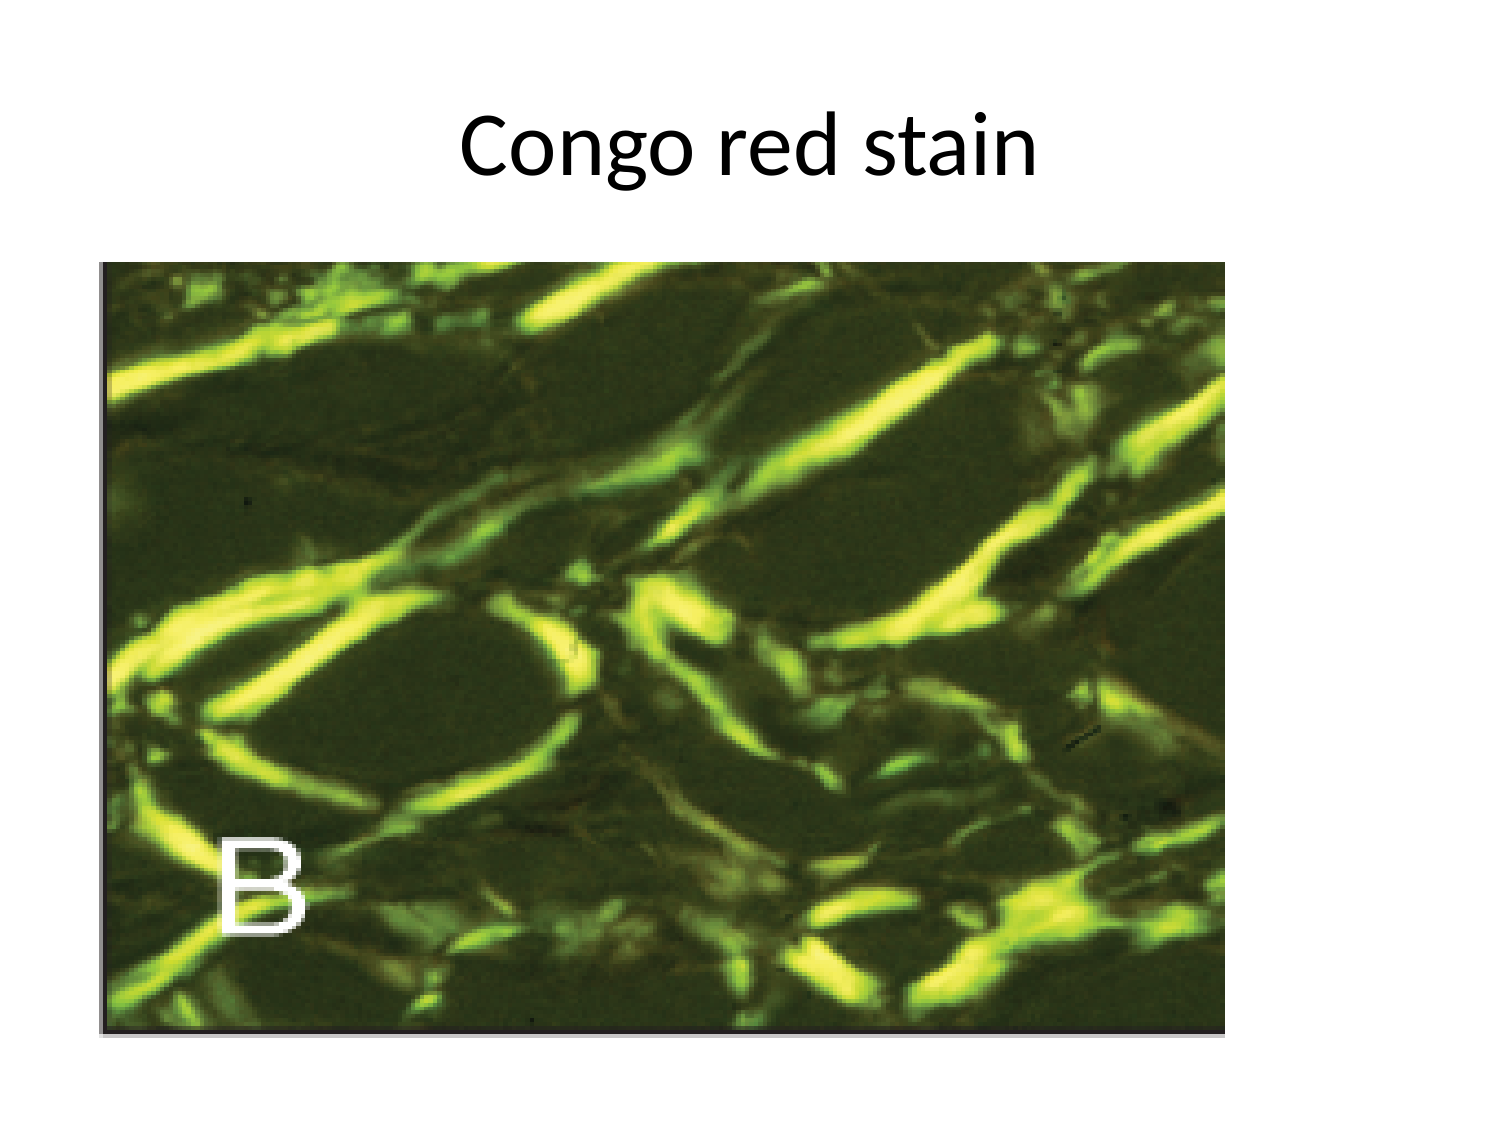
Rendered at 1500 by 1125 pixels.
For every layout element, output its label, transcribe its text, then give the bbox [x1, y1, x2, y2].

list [99, 262, 1226, 1038]
title Congo red stain [75, 45, 1425, 233]
